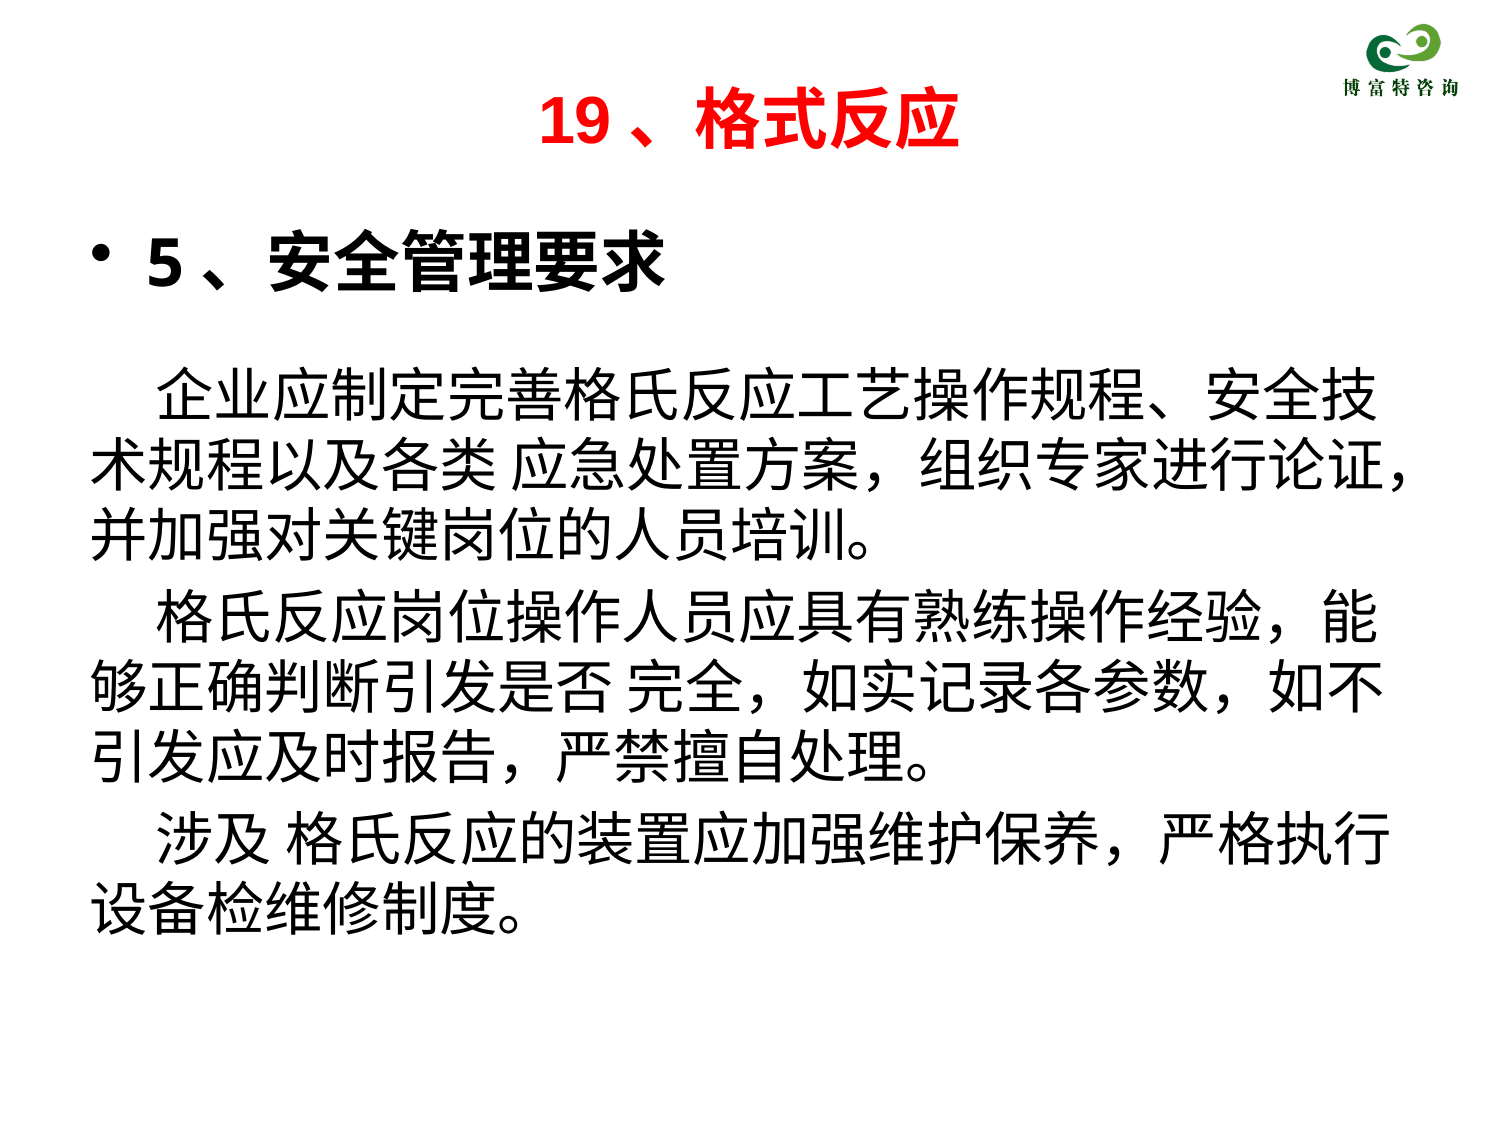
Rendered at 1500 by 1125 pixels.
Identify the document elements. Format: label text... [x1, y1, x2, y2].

title 19、格式反应 [74, 44, 1426, 190]
list 5、安全管理要求 企业应制定完善格氏反应工艺操作规程、安全技术规程以及各类 应急处置方案，组织专家进行论证，并加强对关键岗位的人员培训。 格氏反应岗位操作人员应具有熟练操作经验，能够正确判断引发是否 完全，如实记录各参数，如不引发应及时报告，严禁擅自处理。 涉及 格氏反应的装置应加强维护保养，严格执行设备检维修制度。 [74, 212, 1426, 956]
picture [1329, 23, 1477, 99]
